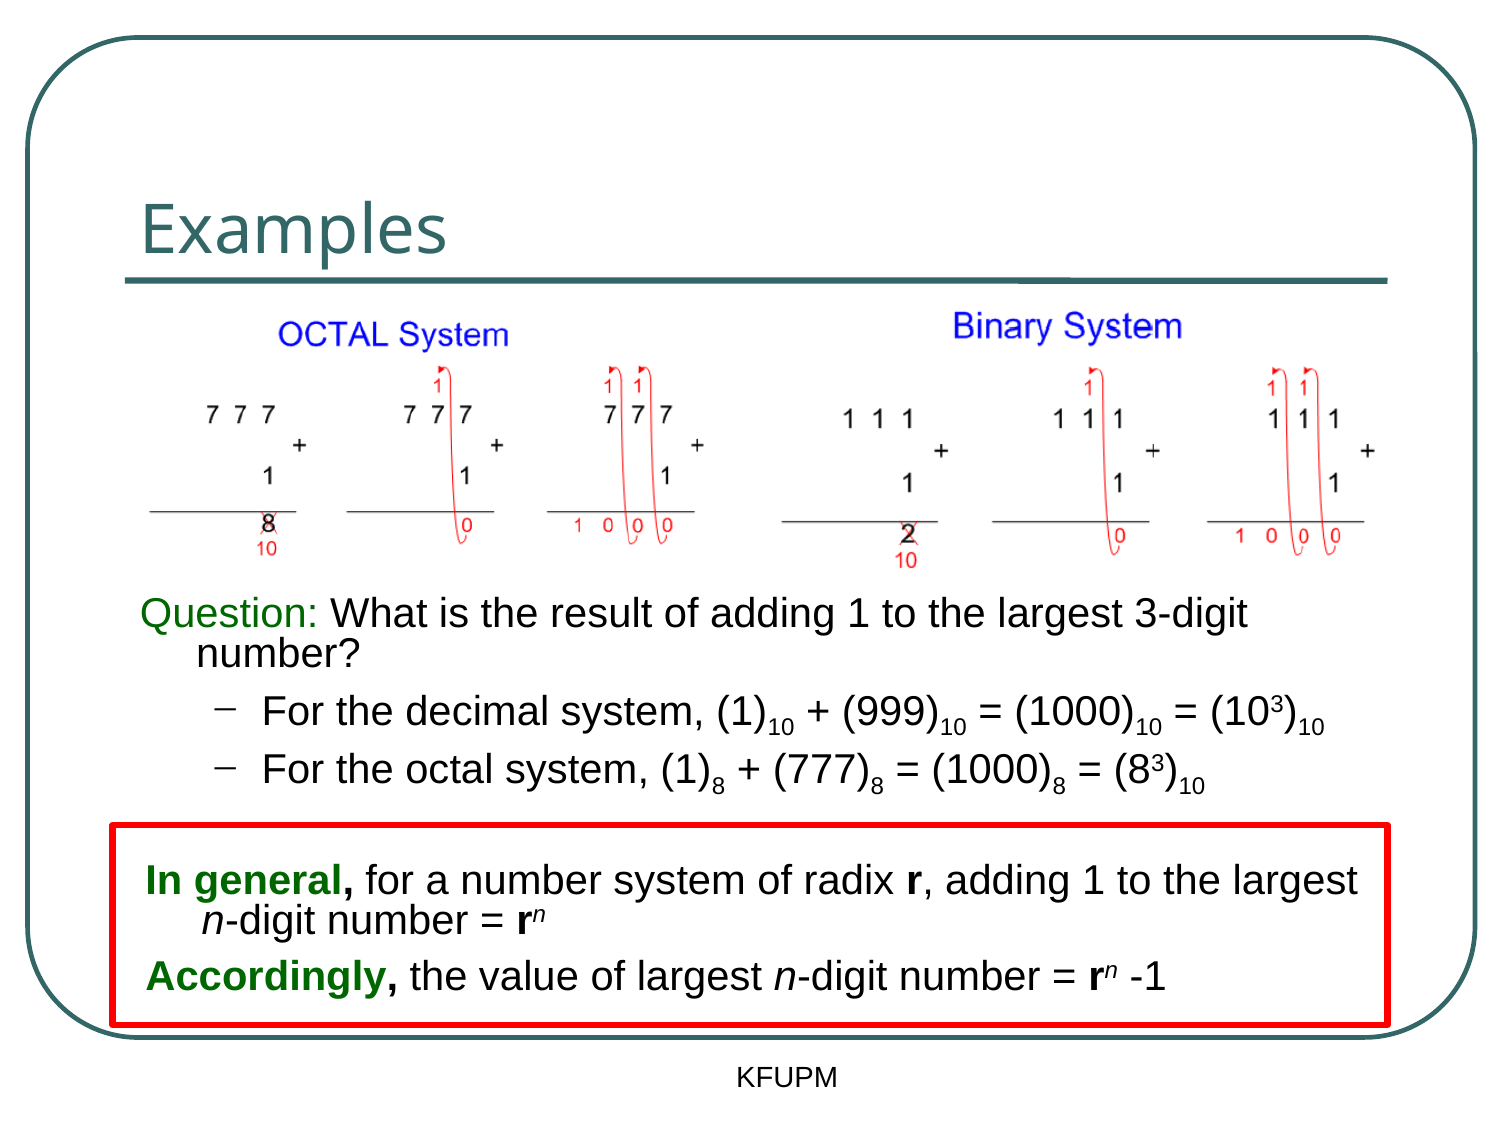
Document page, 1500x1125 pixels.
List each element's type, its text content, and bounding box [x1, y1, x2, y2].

footer KFUPM [549, 1050, 1025, 1125]
text_box In general, for a number system of radix r, adding 1 to the largest n-digit number = rn Accordingly, the value of largest n-digit number = rn -1 [112, 825, 1388, 1025]
title Examples [124, 87, 1388, 275]
list Question: What is the result of adding 1 to the largest 3-digit number? For the decimal system, (1)10 + (999)10 = (1000)10 = (103)10 For the octal system, (1)8 + (777)8 = (1000)8 = (83)10 [124, 587, 1401, 801]
picture [762, 288, 1385, 576]
picture [124, 312, 713, 565]
